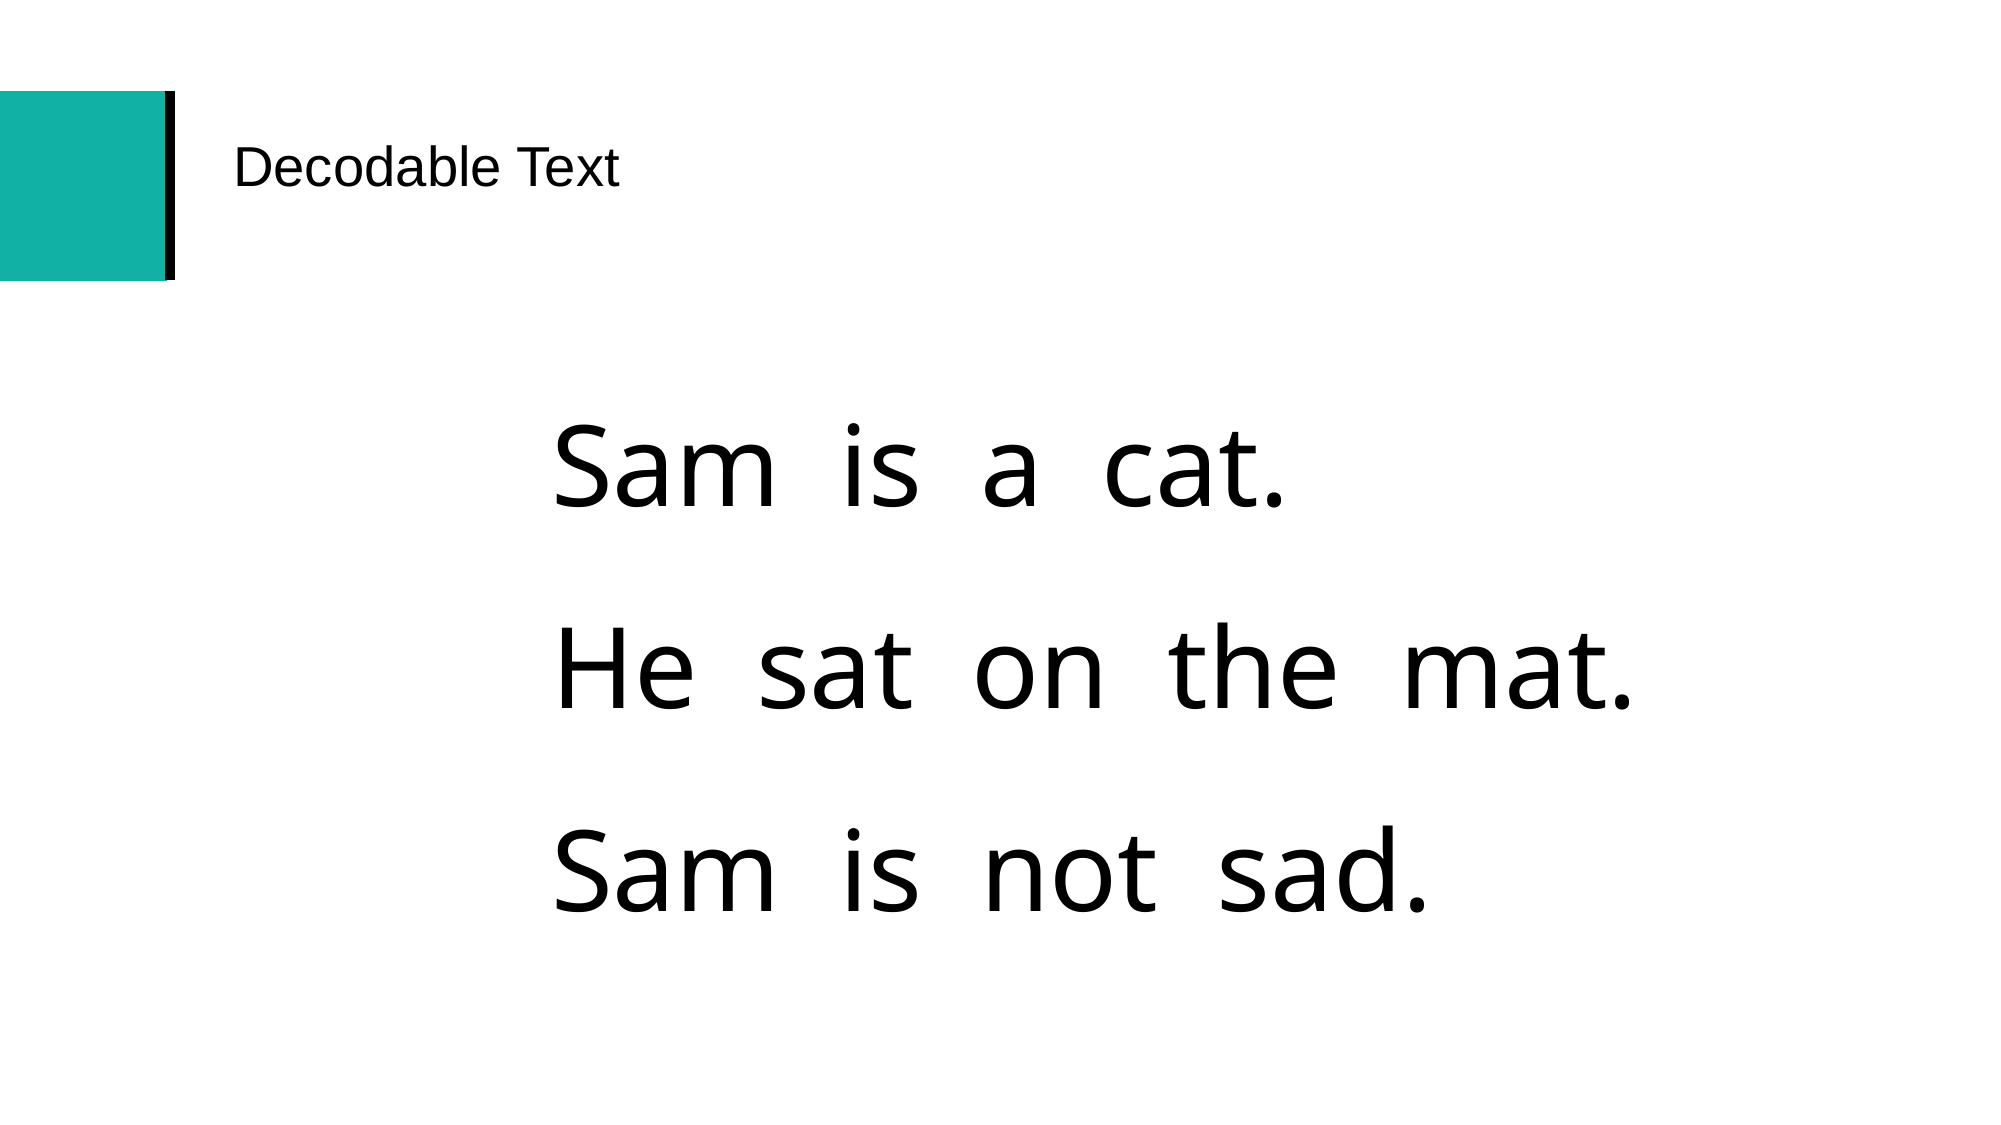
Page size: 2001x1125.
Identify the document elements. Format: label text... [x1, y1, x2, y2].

list Sam is a cat. He sat on the mat. Sam is not sad. [536, 318, 1749, 1033]
title Decodable Text [218, 59, 1863, 278]
